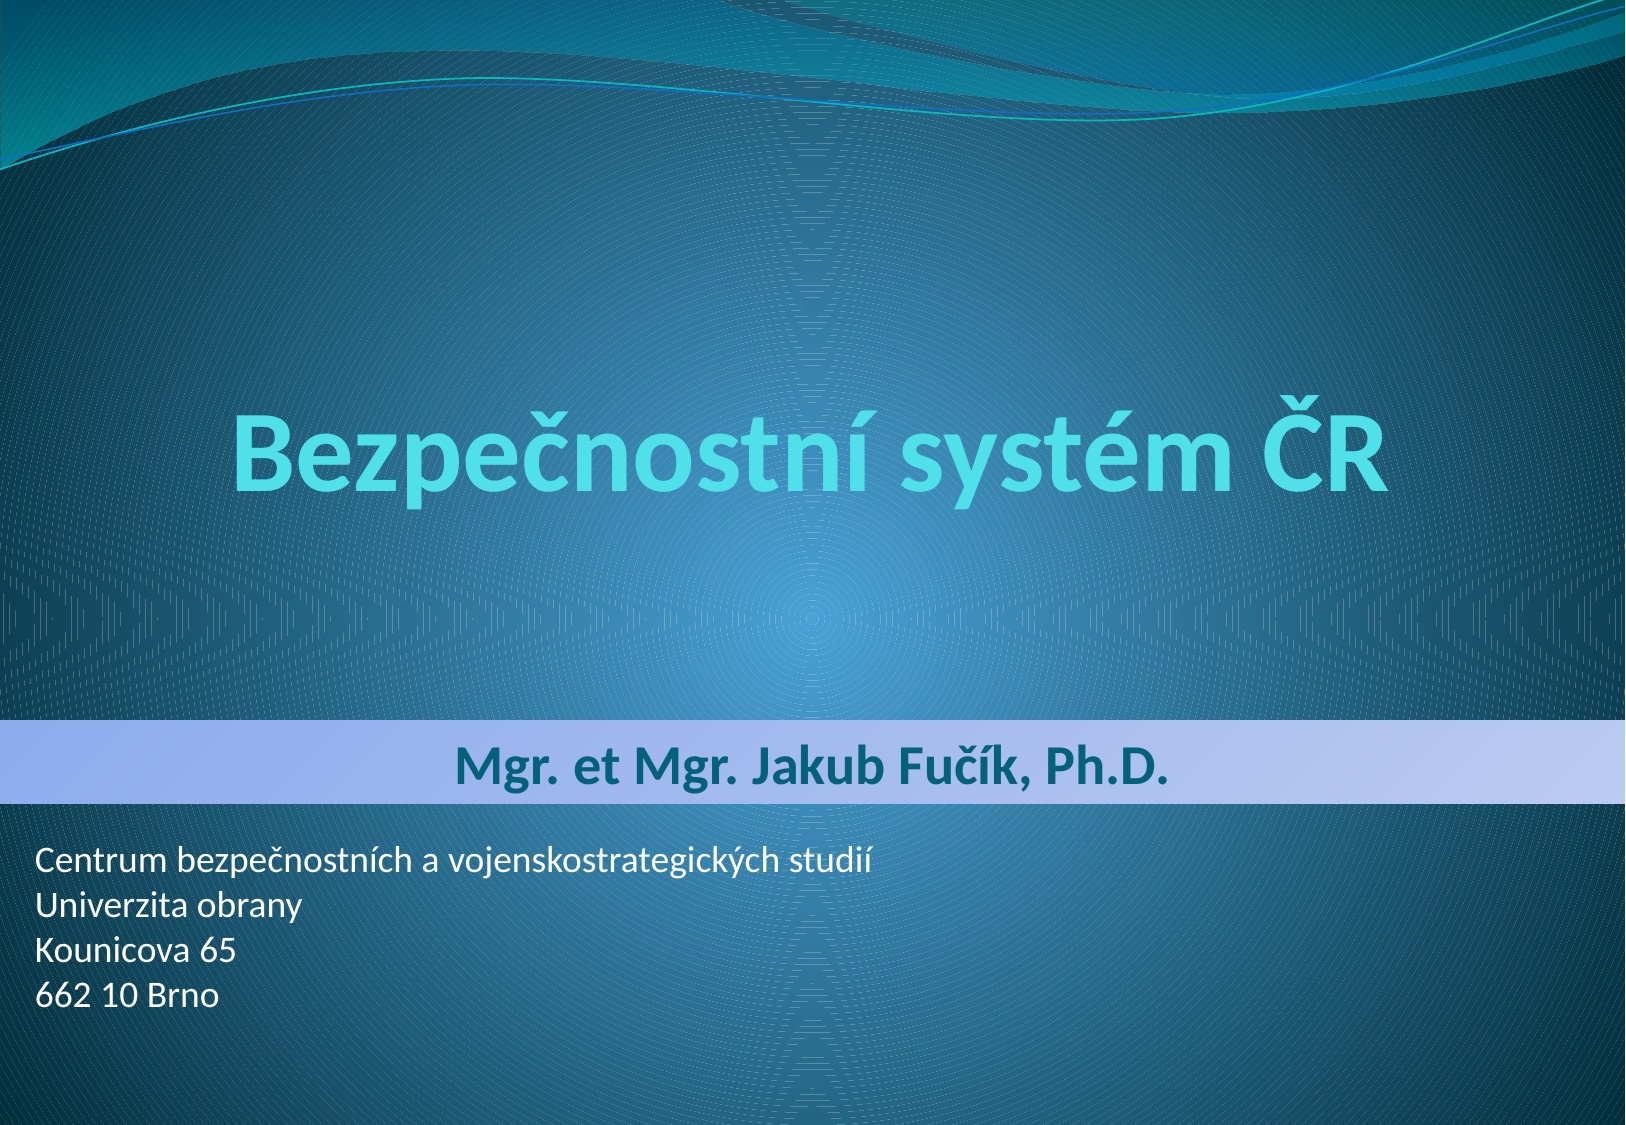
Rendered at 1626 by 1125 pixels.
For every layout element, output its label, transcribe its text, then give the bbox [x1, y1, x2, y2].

title Bezpečnostní systém ČR [0, 295, 1625, 600]
text_box Centrum bezpečnostních a vojenskostrategických studií Univerzita obrany Kounicova 65 662 10 Brno [19, 826, 1079, 1023]
text_box Mgr. et Mgr. Jakub Fučík, Ph.D. [0, 720, 1625, 804]
